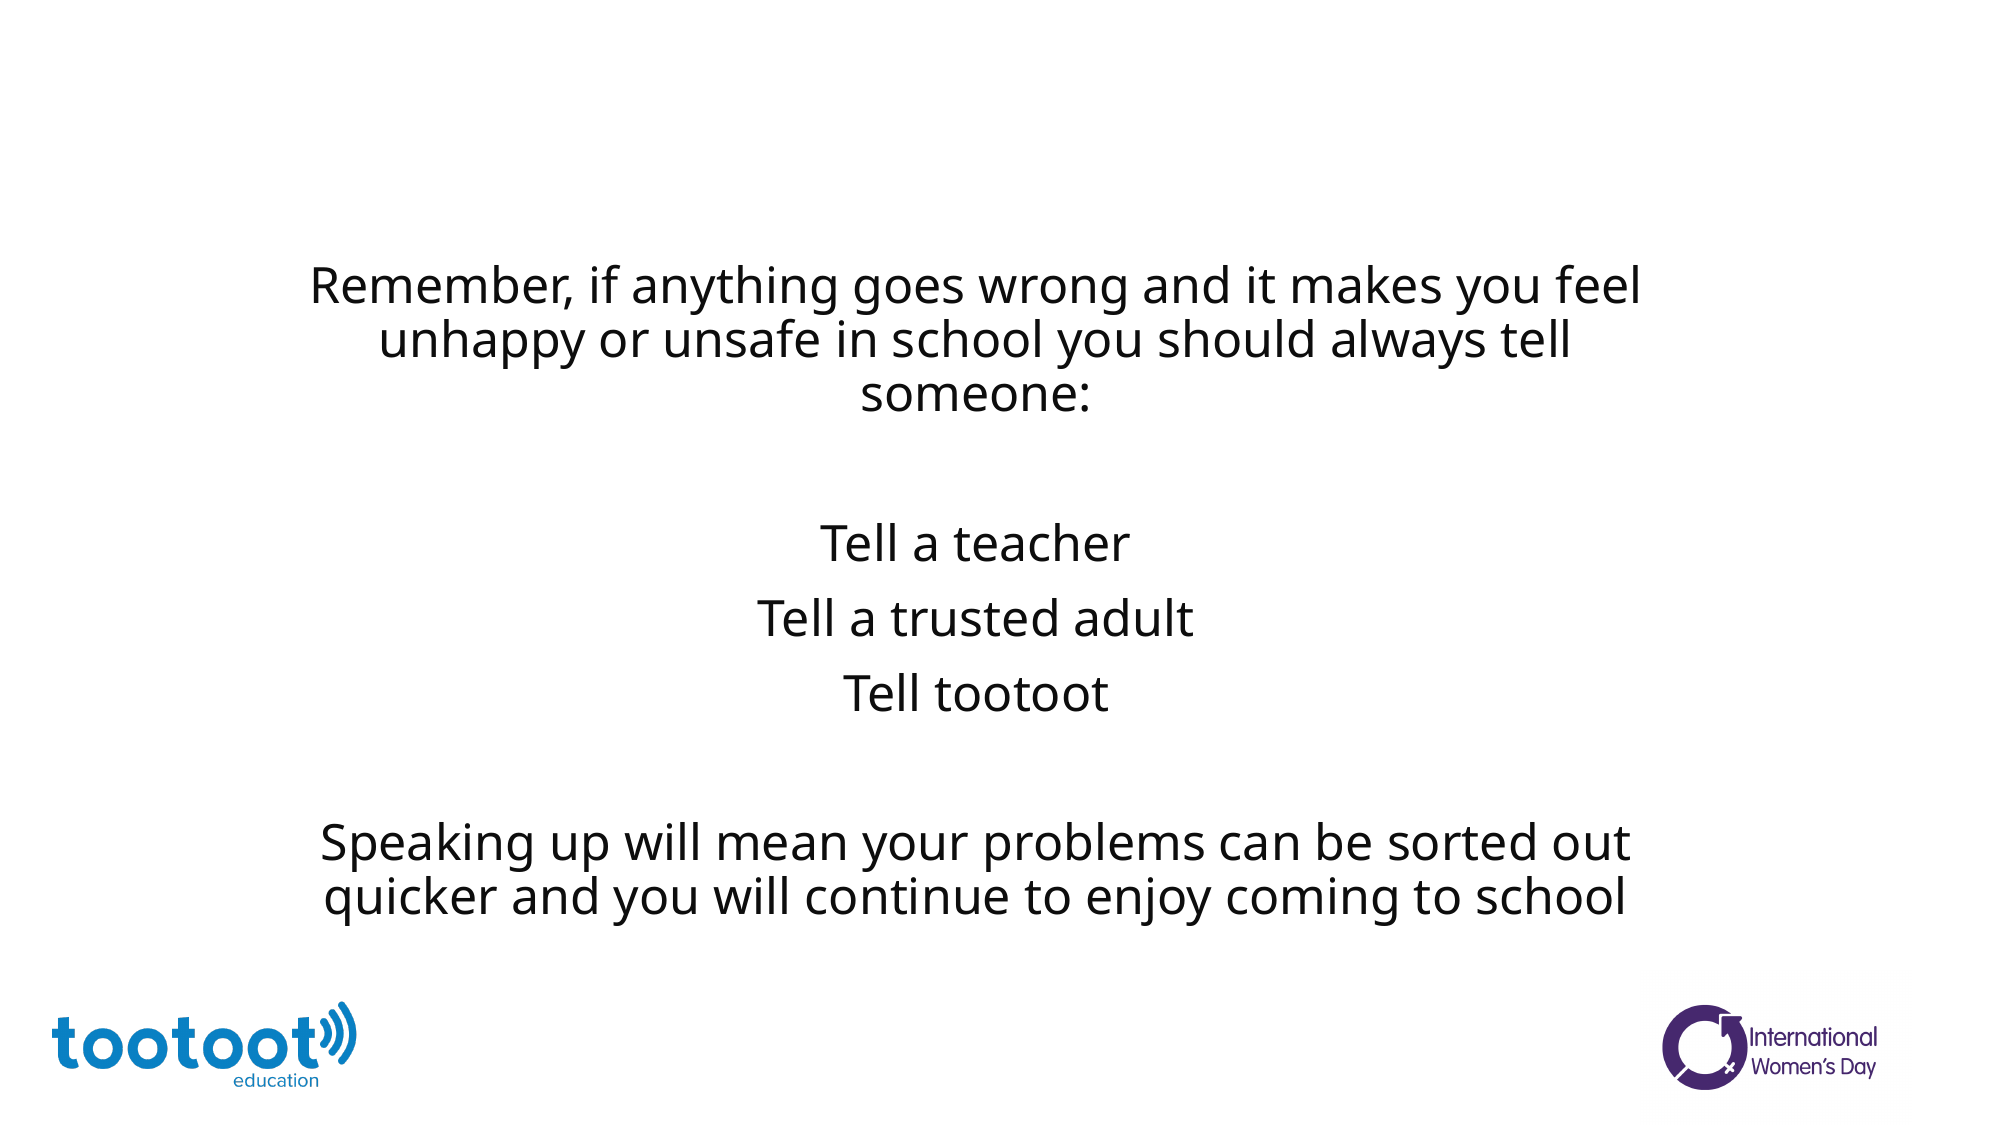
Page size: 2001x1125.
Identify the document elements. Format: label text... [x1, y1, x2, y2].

picture [52, 1001, 357, 1090]
picture [1640, 970, 1912, 1125]
list Remember, if anything goes wrong and it makes you feel unhappy or unsafe in school you should always tell someone: Tell a teacher Tell a trusted adult Tell tootoot Speaking up will mean your problems can be sorted out quicker and you will continue to enjoy coming to school [242, 253, 1710, 856]
